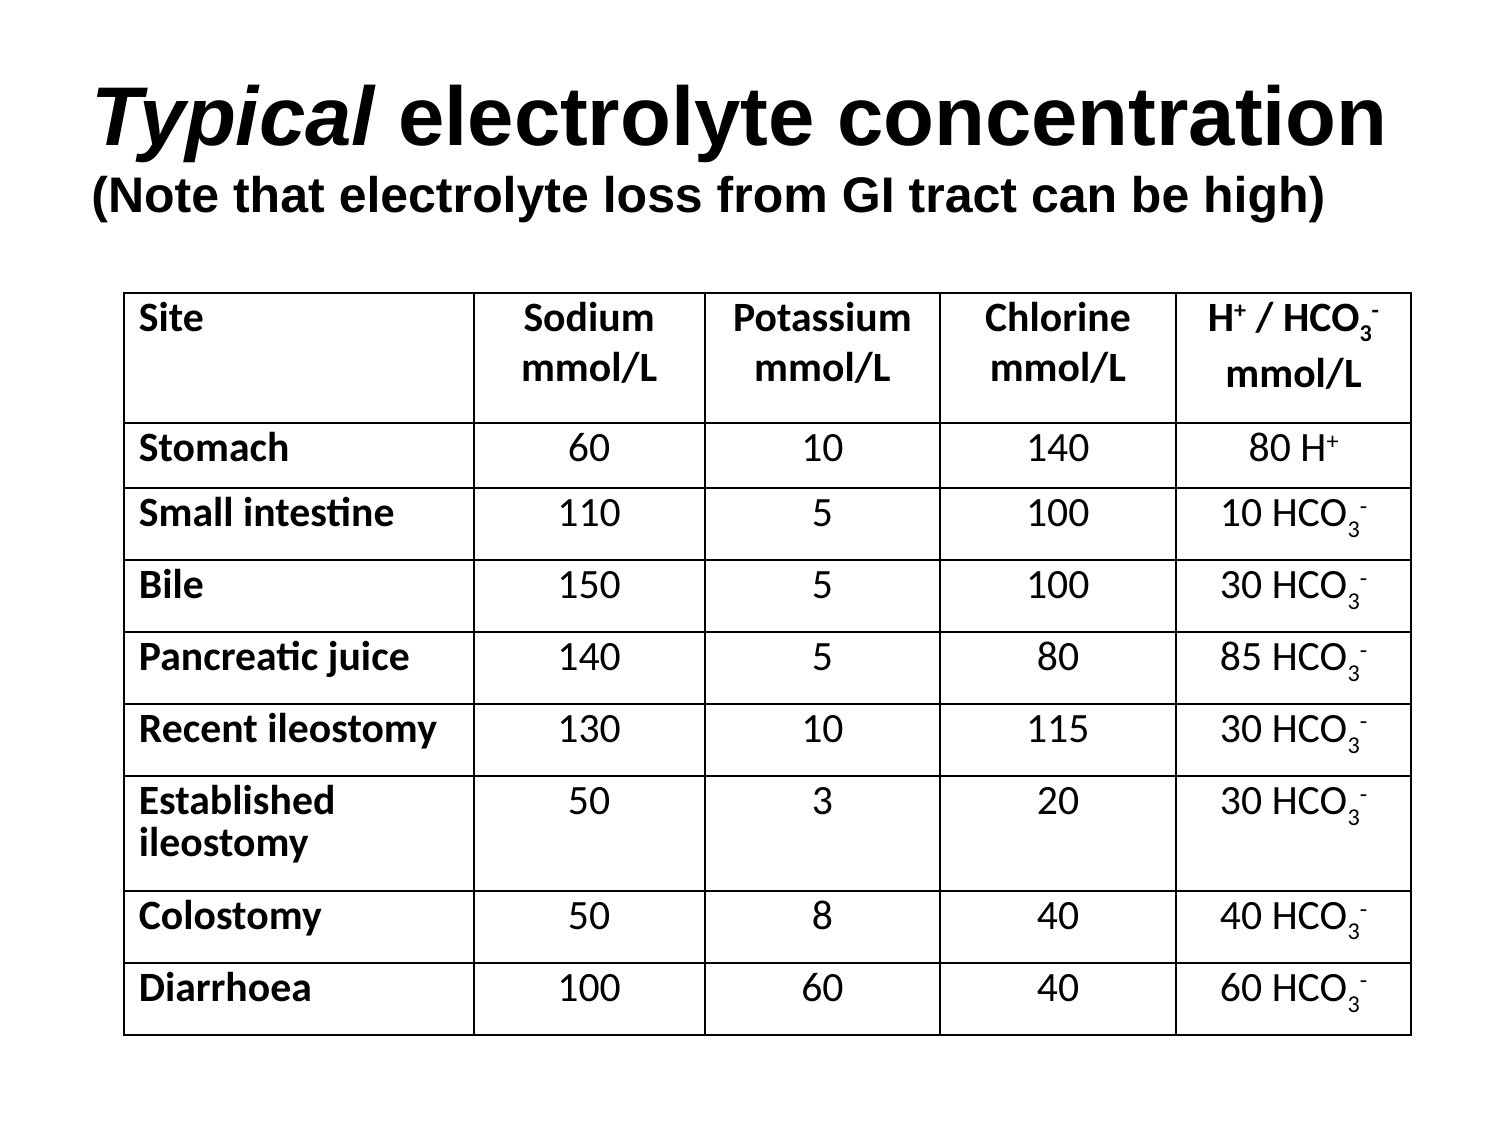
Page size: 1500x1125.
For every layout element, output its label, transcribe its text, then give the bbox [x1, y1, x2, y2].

table_cell 5 [706, 561, 939, 631]
table_cell 60 HCO3- [1177, 964, 1410, 1034]
table_cell 85 HCO3- [1177, 633, 1410, 703]
table_cell 130 [475, 705, 704, 775]
table_cell Pancreatic juice [125, 633, 473, 703]
table_cell 100 [941, 489, 1175, 559]
table_cell 140 [941, 424, 1175, 487]
table_cell 10 HCO3- [1177, 489, 1410, 559]
table_cell 50 [475, 777, 704, 890]
table_cell 80 H+ [1177, 424, 1410, 487]
table_cell Established ileostomy [125, 777, 473, 890]
table_cell 60 [706, 964, 939, 1034]
table_header Site [125, 294, 473, 422]
table_cell 5 [706, 633, 939, 703]
table_cell 50 [475, 892, 704, 962]
table_cell Diarrhoea [125, 964, 473, 1034]
table_cell 3 [706, 777, 939, 890]
table_cell 40 [941, 892, 1175, 962]
table_cell 10 [706, 424, 939, 487]
table_cell 30 HCO3- [1177, 705, 1410, 775]
table_cell 140 [475, 633, 704, 703]
table_header H+ / HCO3- mmol/L [1177, 294, 1410, 422]
table_cell 110 [475, 489, 704, 559]
table_cell 40 [941, 964, 1175, 1034]
table_cell 150 [475, 561, 704, 631]
table_cell 30 HCO3- [1177, 777, 1410, 890]
table_cell 30 HCO3- [1177, 561, 1410, 631]
text_box Typical electrolyte concentration (Note that electrolyte loss from GI tract can be high) [76, 54, 1424, 230]
table_cell 100 [475, 964, 704, 1034]
table_cell Small intestine [125, 489, 473, 559]
table_cell Stomach [125, 424, 473, 487]
table_cell Colostomy [125, 892, 473, 962]
table_header Sodium mmol/L [475, 294, 704, 422]
table_cell Bile [125, 561, 473, 631]
table_header Chlorine mmol/L [941, 294, 1175, 422]
table_cell 100 [941, 561, 1175, 631]
table_cell 60 [475, 424, 704, 487]
table_cell 5 [706, 489, 939, 559]
table_cell Recent ileostomy [125, 705, 473, 775]
table_header Potassium mmol/L [706, 294, 939, 422]
table_cell 10 [706, 705, 939, 775]
table_cell 8 [706, 892, 939, 962]
table_cell 20 [941, 777, 1175, 890]
table_cell 115 [941, 705, 1175, 775]
table_cell 40 HCO3- [1177, 892, 1410, 962]
table_cell 80 [941, 633, 1175, 703]
